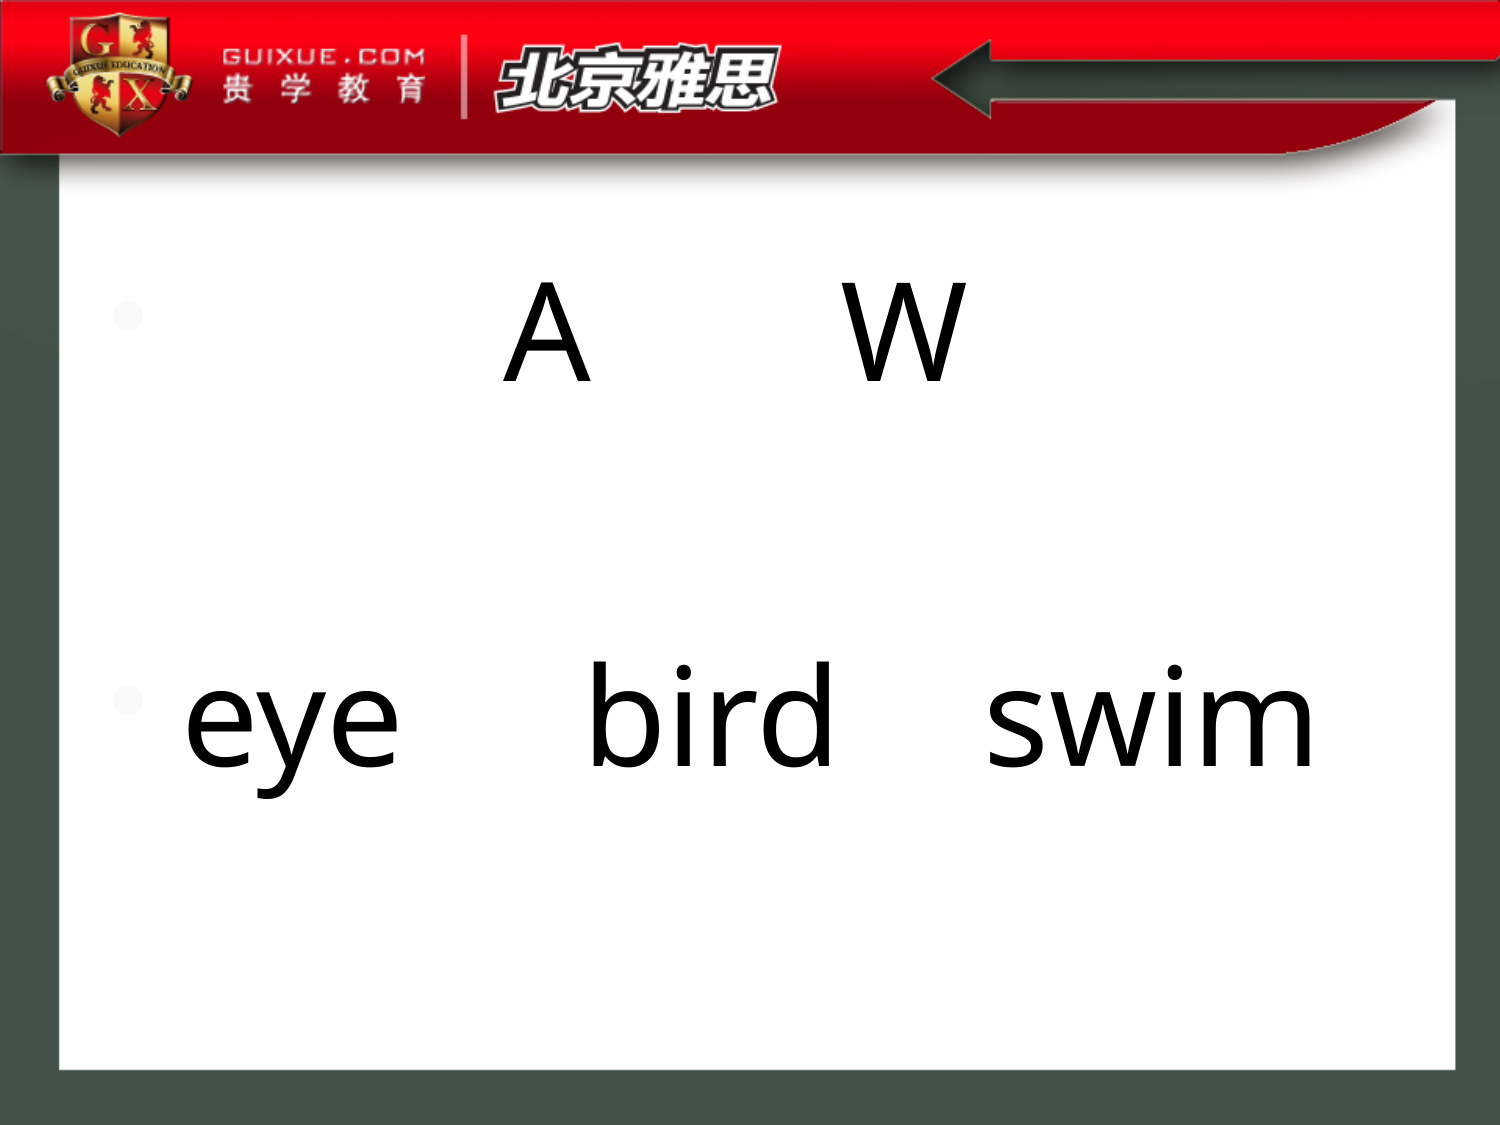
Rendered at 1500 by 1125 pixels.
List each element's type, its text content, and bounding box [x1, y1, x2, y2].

picture [0, 0, 1500, 1125]
text_box A W eye bird swim [76, 148, 1424, 953]
